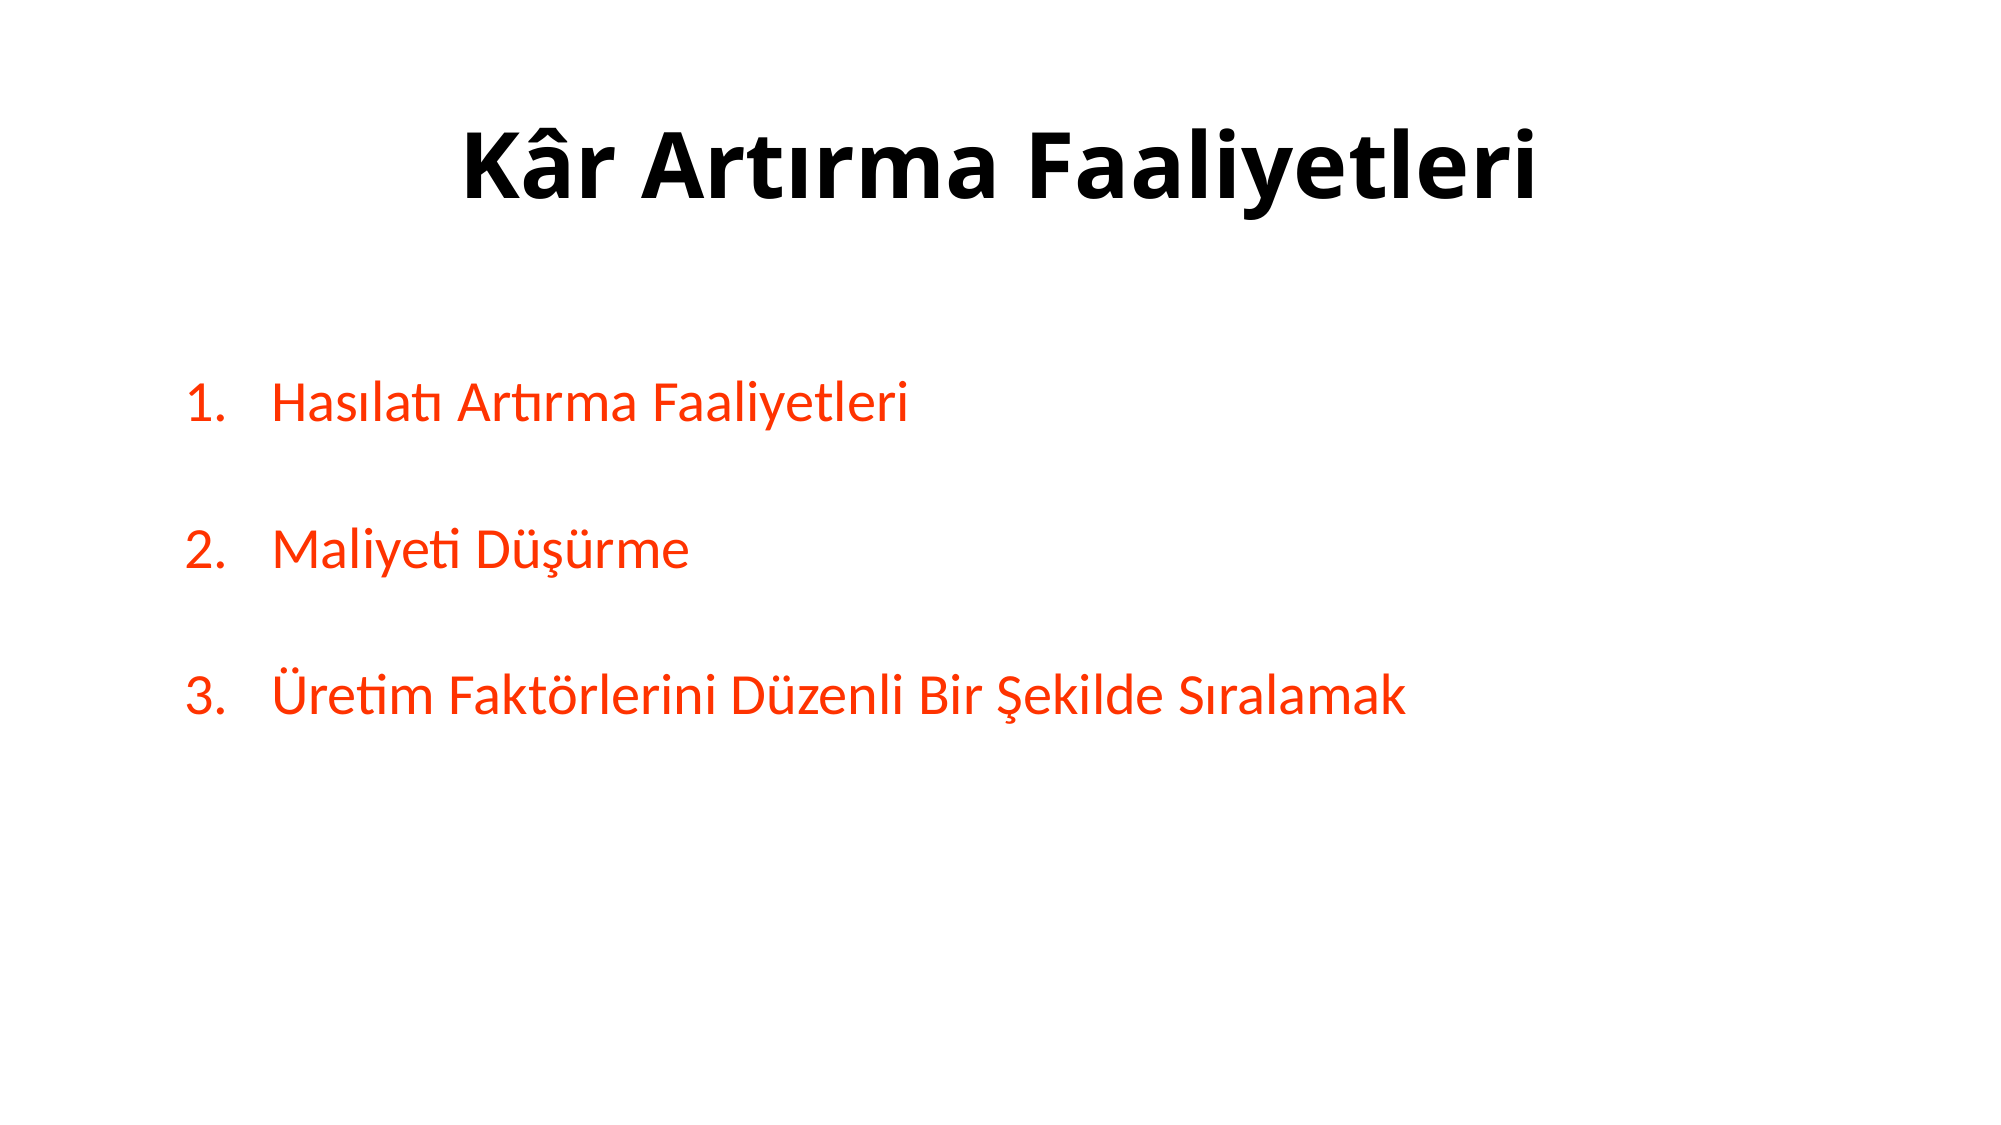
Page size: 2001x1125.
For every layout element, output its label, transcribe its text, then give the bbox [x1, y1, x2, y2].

list Hasılatı Artırma Faaliyetleri Maliyeti Düşürme Üretim Faktörlerini Düzenli Bir Şekilde Sıralamak [137, 299, 1863, 1014]
title Kâr Artırma Faaliyetleri [137, 59, 1863, 278]
